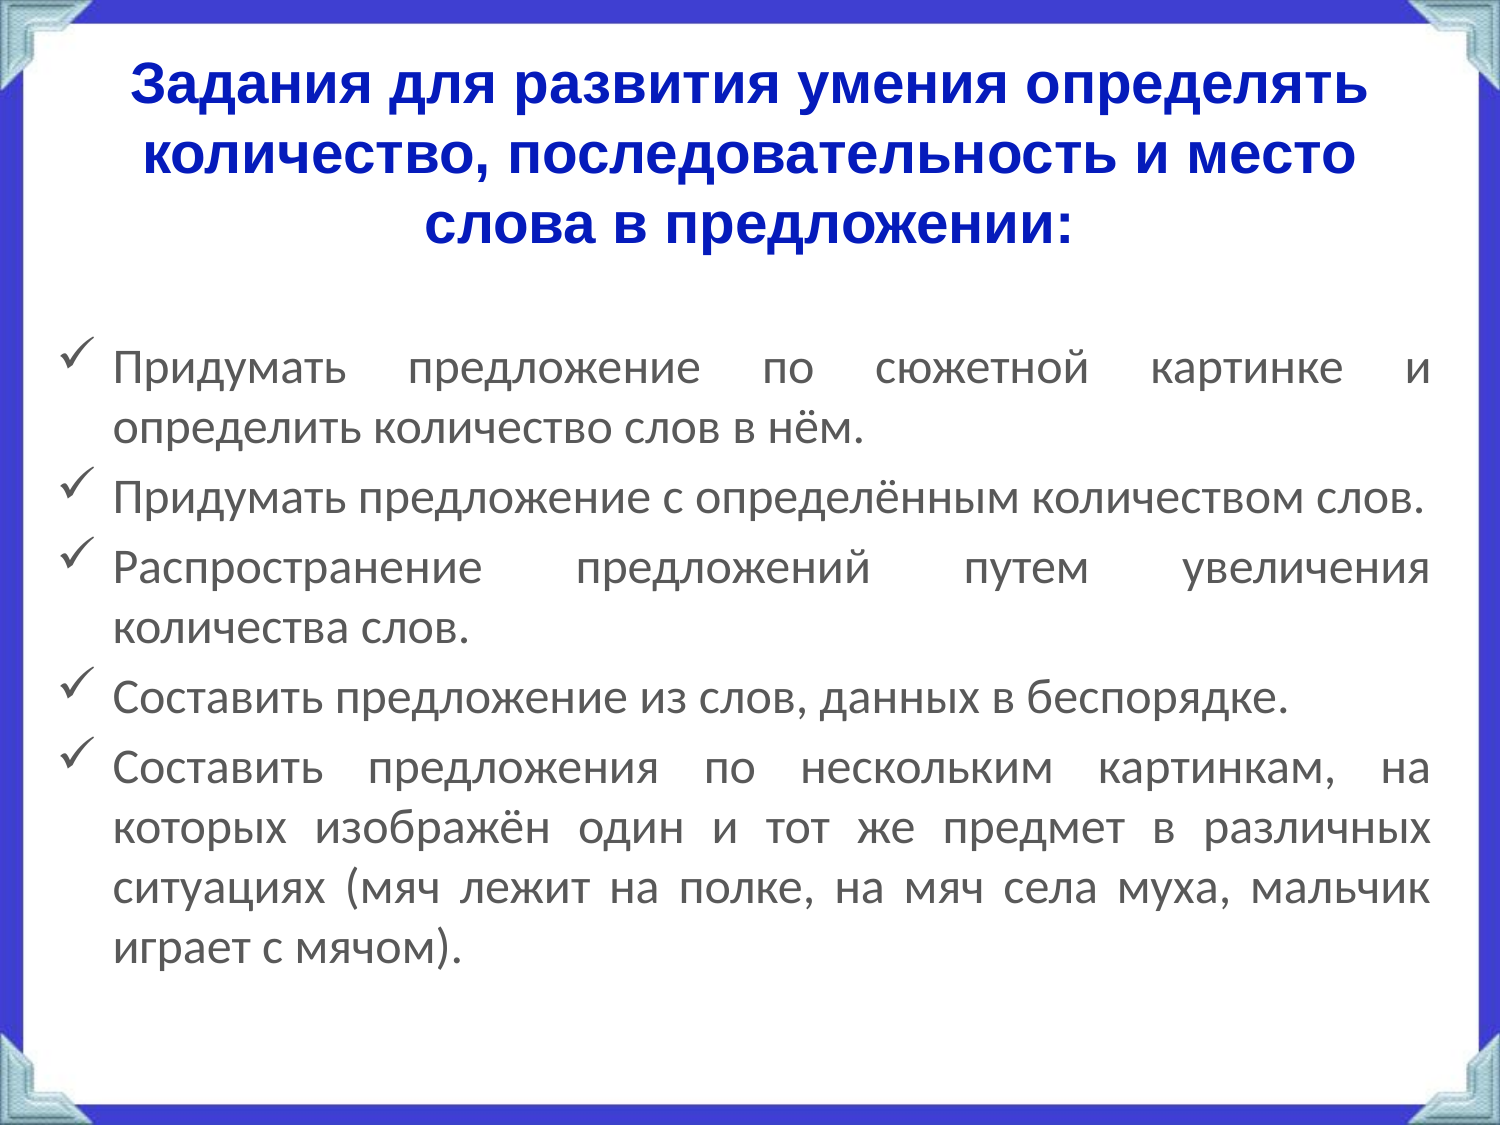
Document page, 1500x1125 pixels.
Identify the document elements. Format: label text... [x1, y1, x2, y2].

picture [0, 0, 1500, 1125]
list Придумать предложение по сюжетной картинке и определить количество слов в нём. Придумать предложение с определённым количеством слов. Распространение предложений путем увеличения количества слов. Составить предложение из слов, данных в беспорядке. Составить предложения по нескольким картинкам, на которых изображён один и тот же предмет в различных ситуациях (мяч лежит на полке, на мяч села муха, мальчик играет с мячом). [41, 326, 1447, 1071]
title Задания для развития умения определять количество, последовательность и место слова в предложении: [75, 45, 1425, 256]
